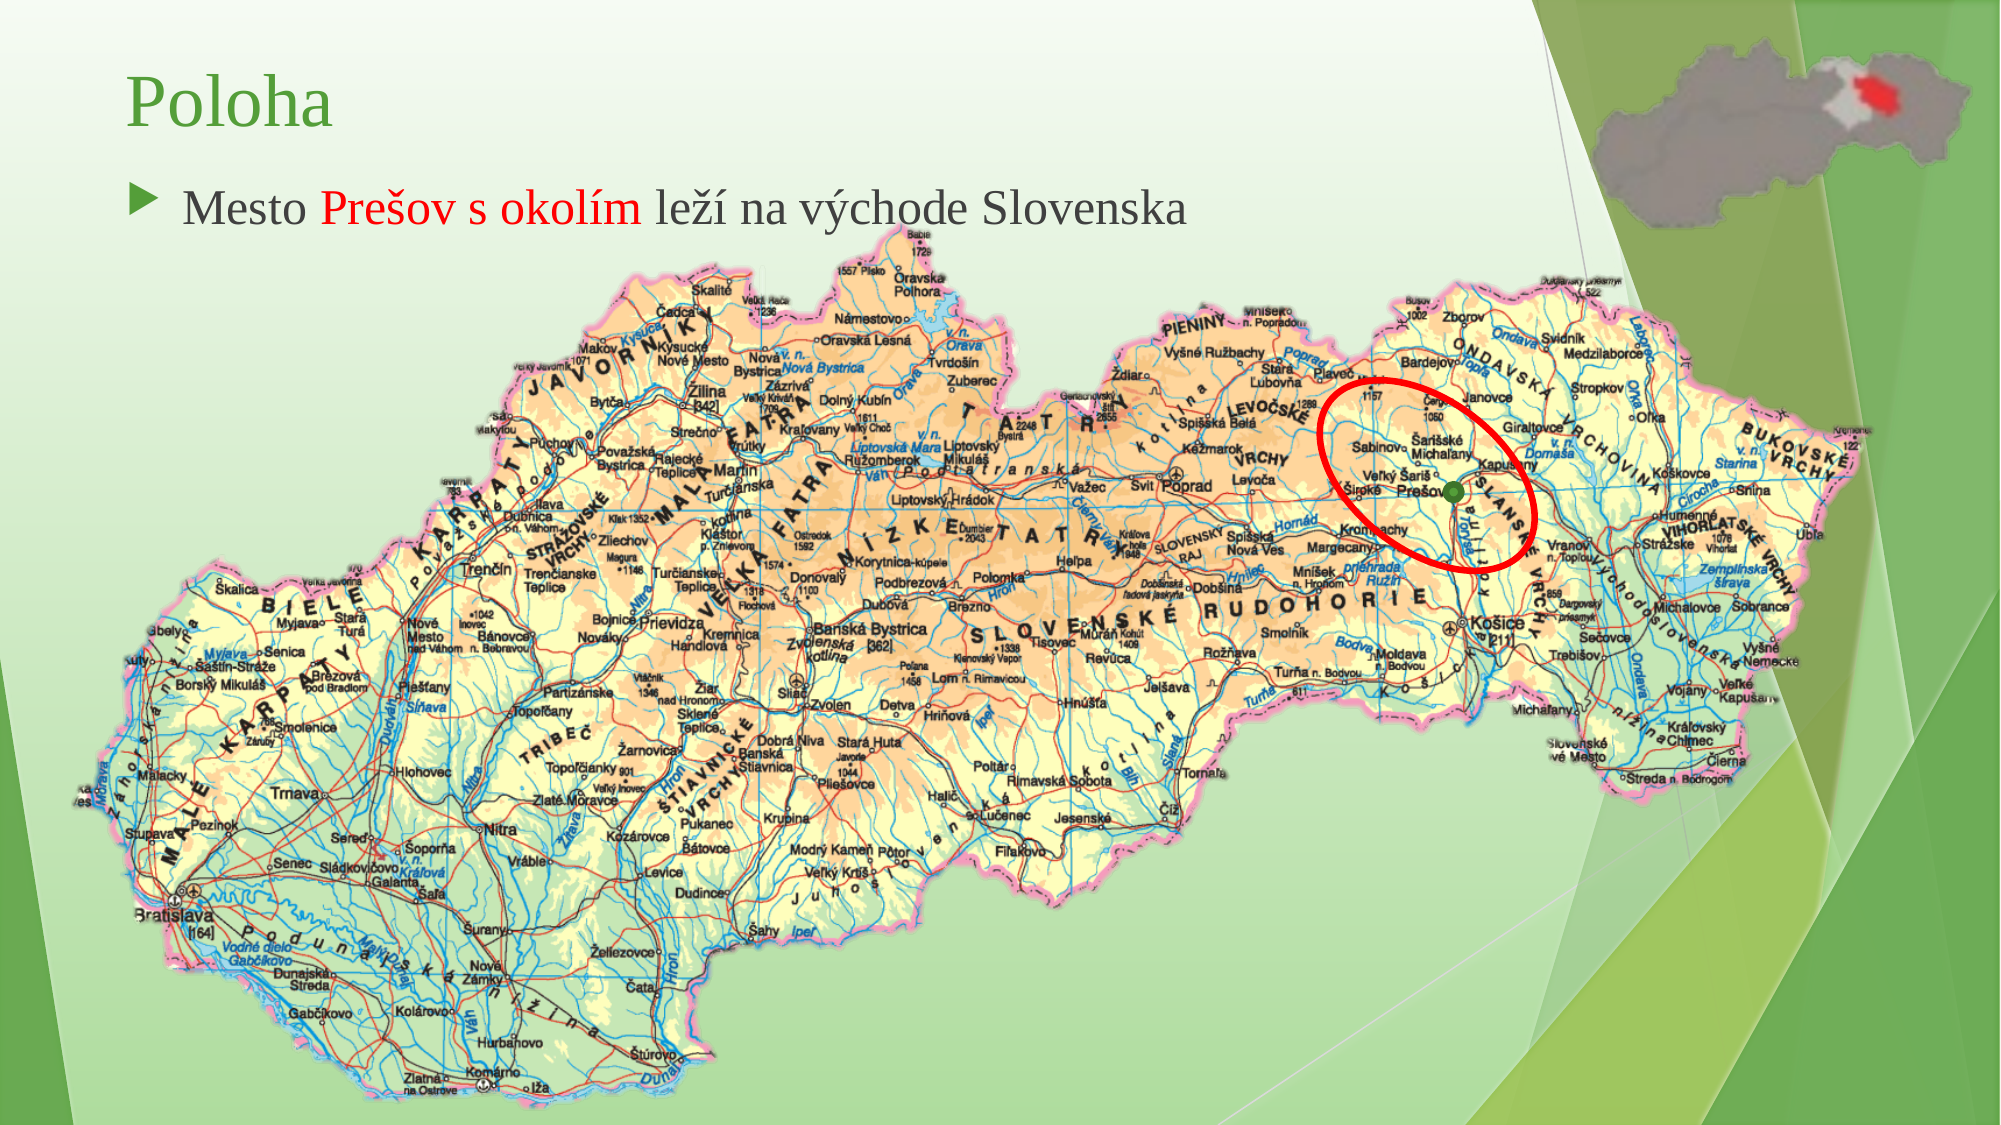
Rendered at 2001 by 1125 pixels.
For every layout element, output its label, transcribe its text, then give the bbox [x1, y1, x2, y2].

text_box Mesto Prešov s okolím leží na východe Slovenska [111, 166, 1580, 202]
text_box Poloha [111, 44, 1522, 167]
picture [1586, 35, 1985, 238]
picture [53, 204, 1883, 1125]
